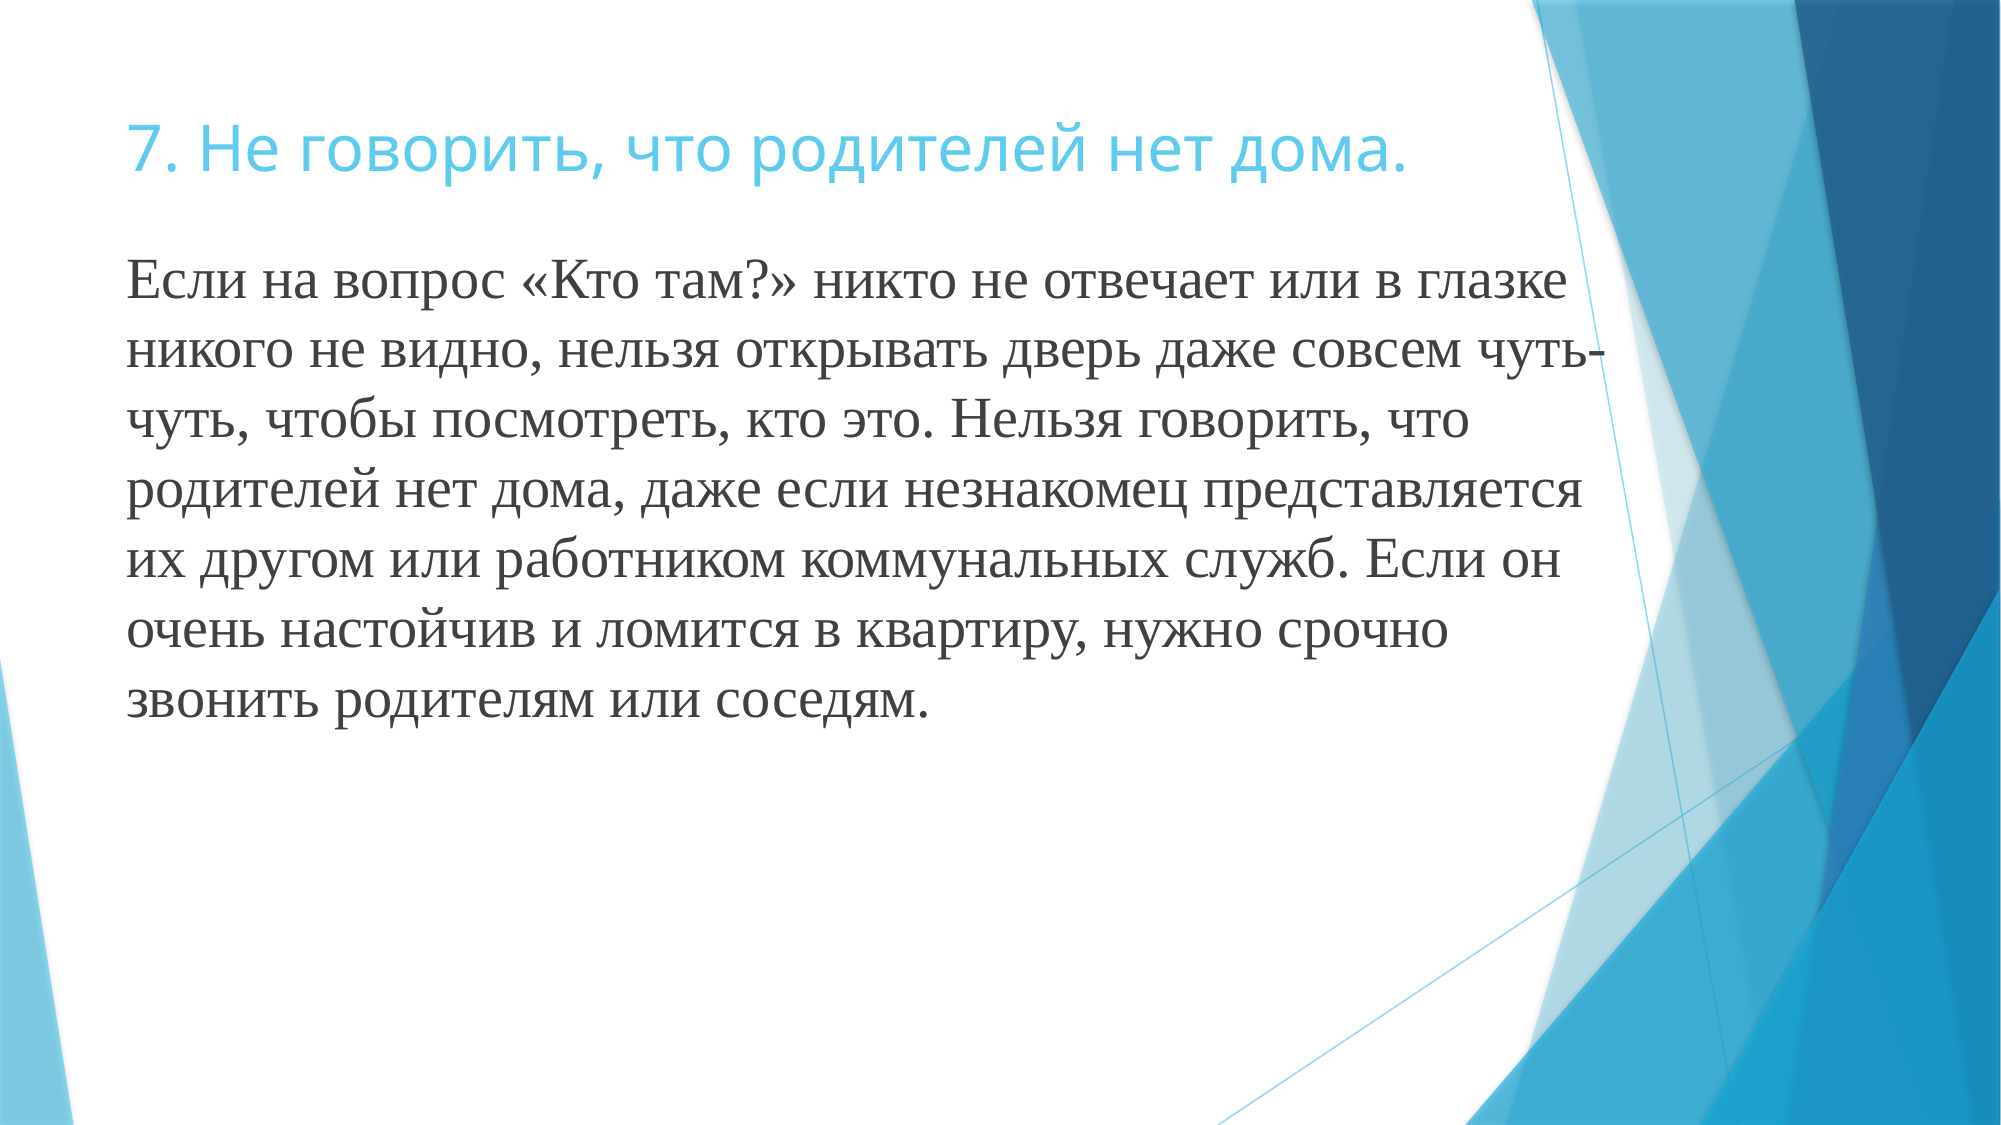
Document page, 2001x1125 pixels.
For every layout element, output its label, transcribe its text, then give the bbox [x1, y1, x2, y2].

title 7. Не говорить, что родителей нет дома. [111, 99, 1522, 232]
list Если на вопрос «Кто там?» никто не отвечает или в глазке никого не видно, нельзя открывать дверь даже совсем чуть-чуть, чтобы посмотреть, кто это. Нельзя говорить, что родителей нет дома, даже если незнакомец представляется их другом или работником коммунальных служб. Если он очень настойчив и ломится в квартиру, нужно срочно звонить родителям или соседям. [111, 232, 1650, 992]
